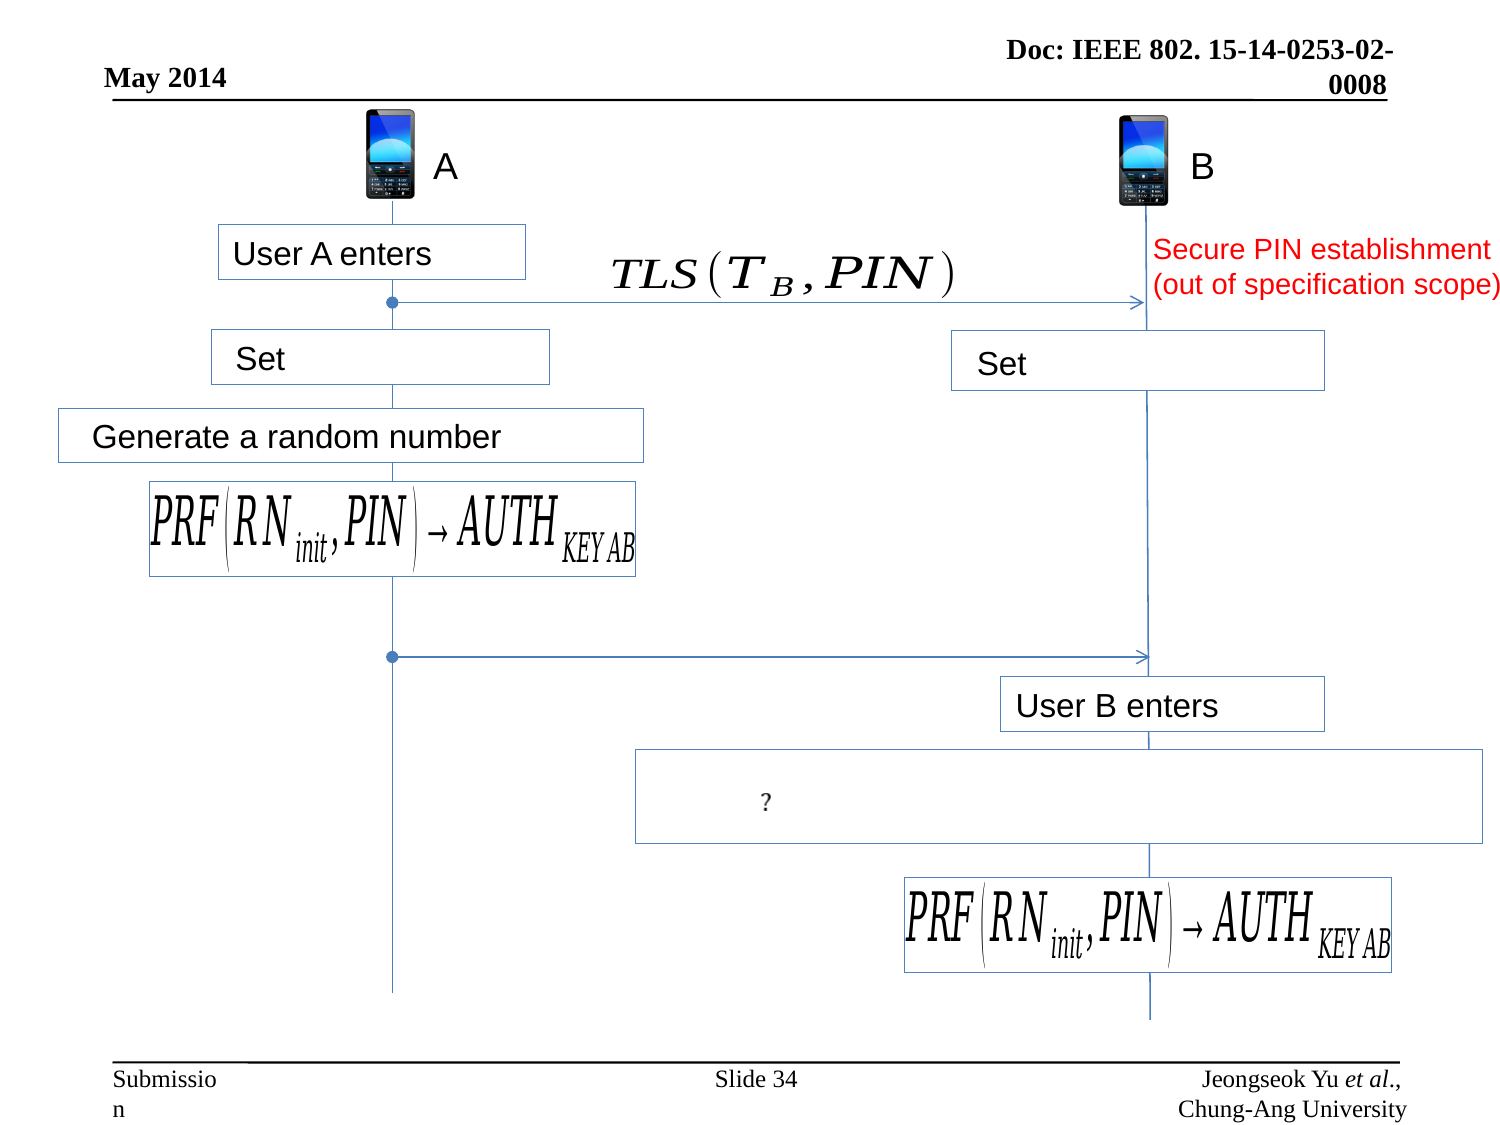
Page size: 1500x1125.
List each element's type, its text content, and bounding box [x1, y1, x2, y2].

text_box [1145, 216, 1151, 656]
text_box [1145, 658, 1151, 747]
text_box B [1199, 135, 1224, 195]
text_box A [445, 135, 481, 195]
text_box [1145, 854, 1151, 1020]
text_box Slide 34 [675, 1062, 838, 1093]
picture [1097, 112, 1195, 208]
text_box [635, 748, 1483, 846]
picture [343, 106, 441, 202]
text_box Secure PIN establishment (out of specification scope) [1155, 222, 1500, 308]
